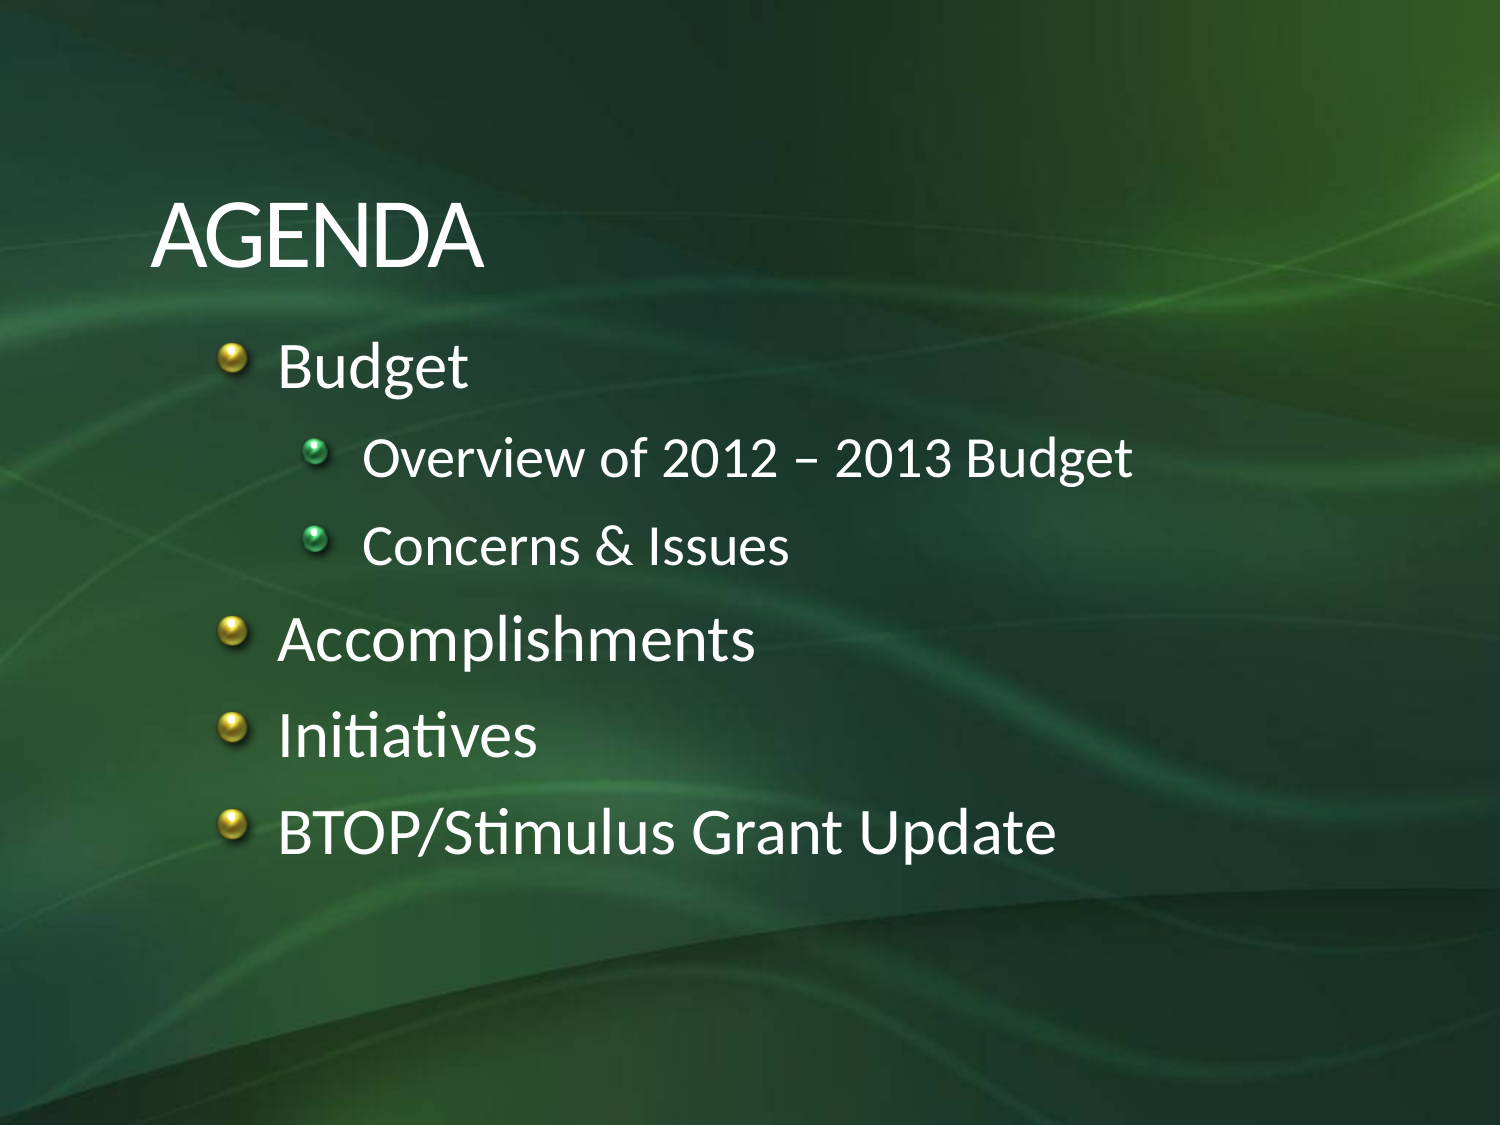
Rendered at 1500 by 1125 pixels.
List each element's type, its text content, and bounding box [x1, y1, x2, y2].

picture [0, 0, 1500, 1125]
list Budget Overview of 2012 – 2013 Budget Concerns & Issues Accomplishments Initiatives BTOP/Stimulus Grant Update [212, 330, 1463, 876]
title AGENDA [150, 180, 1350, 290]
